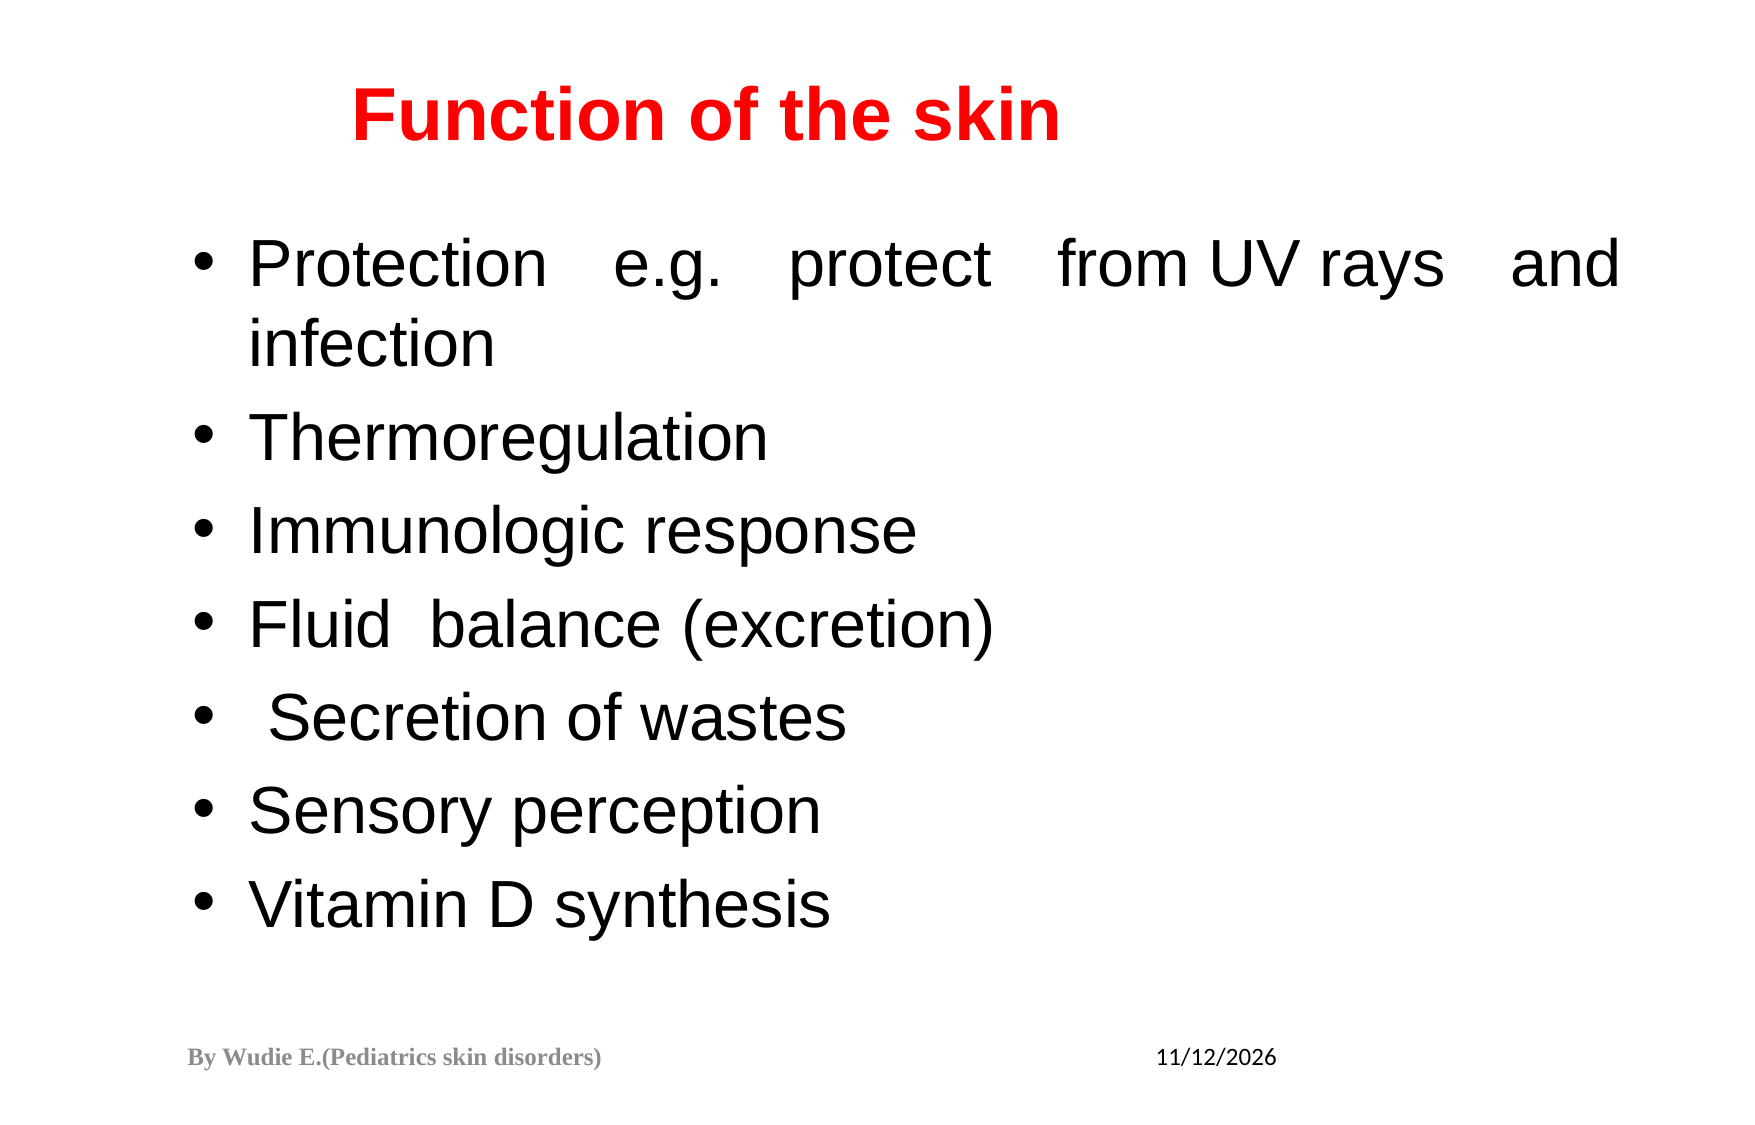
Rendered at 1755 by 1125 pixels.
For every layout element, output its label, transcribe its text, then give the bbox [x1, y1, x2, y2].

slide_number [1140, 1025, 1551, 1085]
footer By Wudie E.(Pediatrics skin disorders) [116, 1025, 673, 1085]
title Function of the skin [0, 45, 1415, 175]
list Protection e.g. protect from UV rays and infection Thermoregulation Immunologic response Fluid balance (excretion) Secretion of wastes Sensory perception Vitamin D synthesis [177, 212, 1638, 1075]
